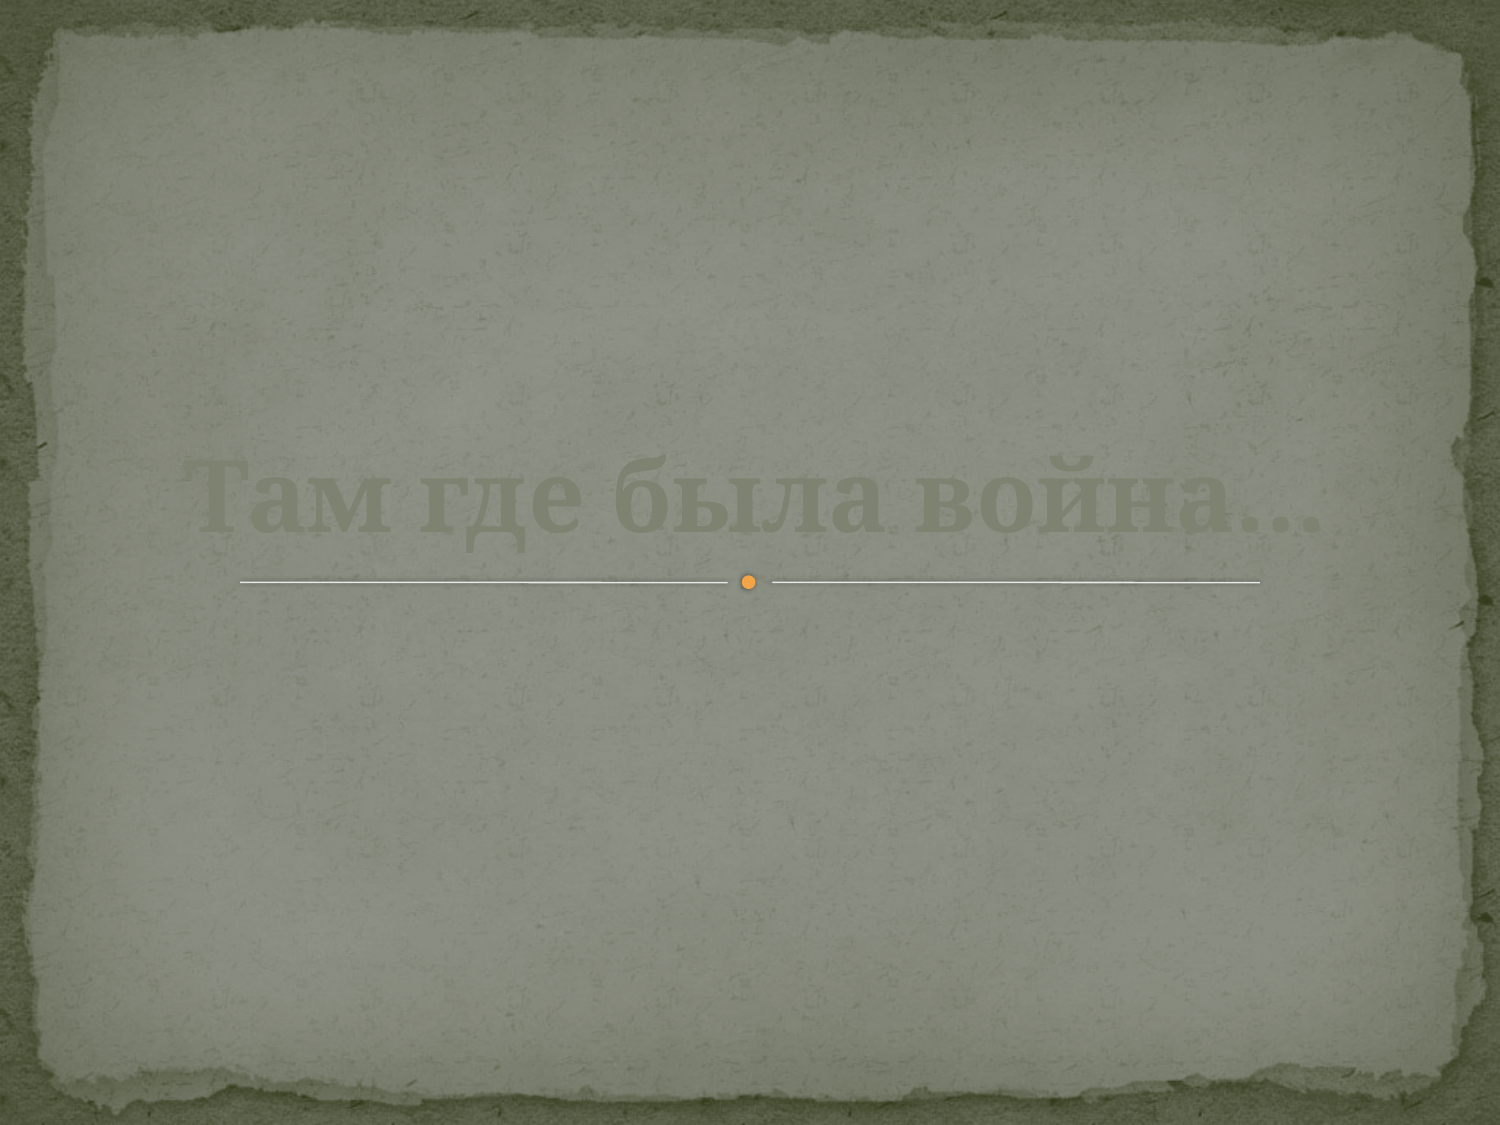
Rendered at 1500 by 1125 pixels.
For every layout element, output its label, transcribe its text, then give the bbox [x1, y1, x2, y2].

title Там где была война… [74, 235, 1438, 561]
